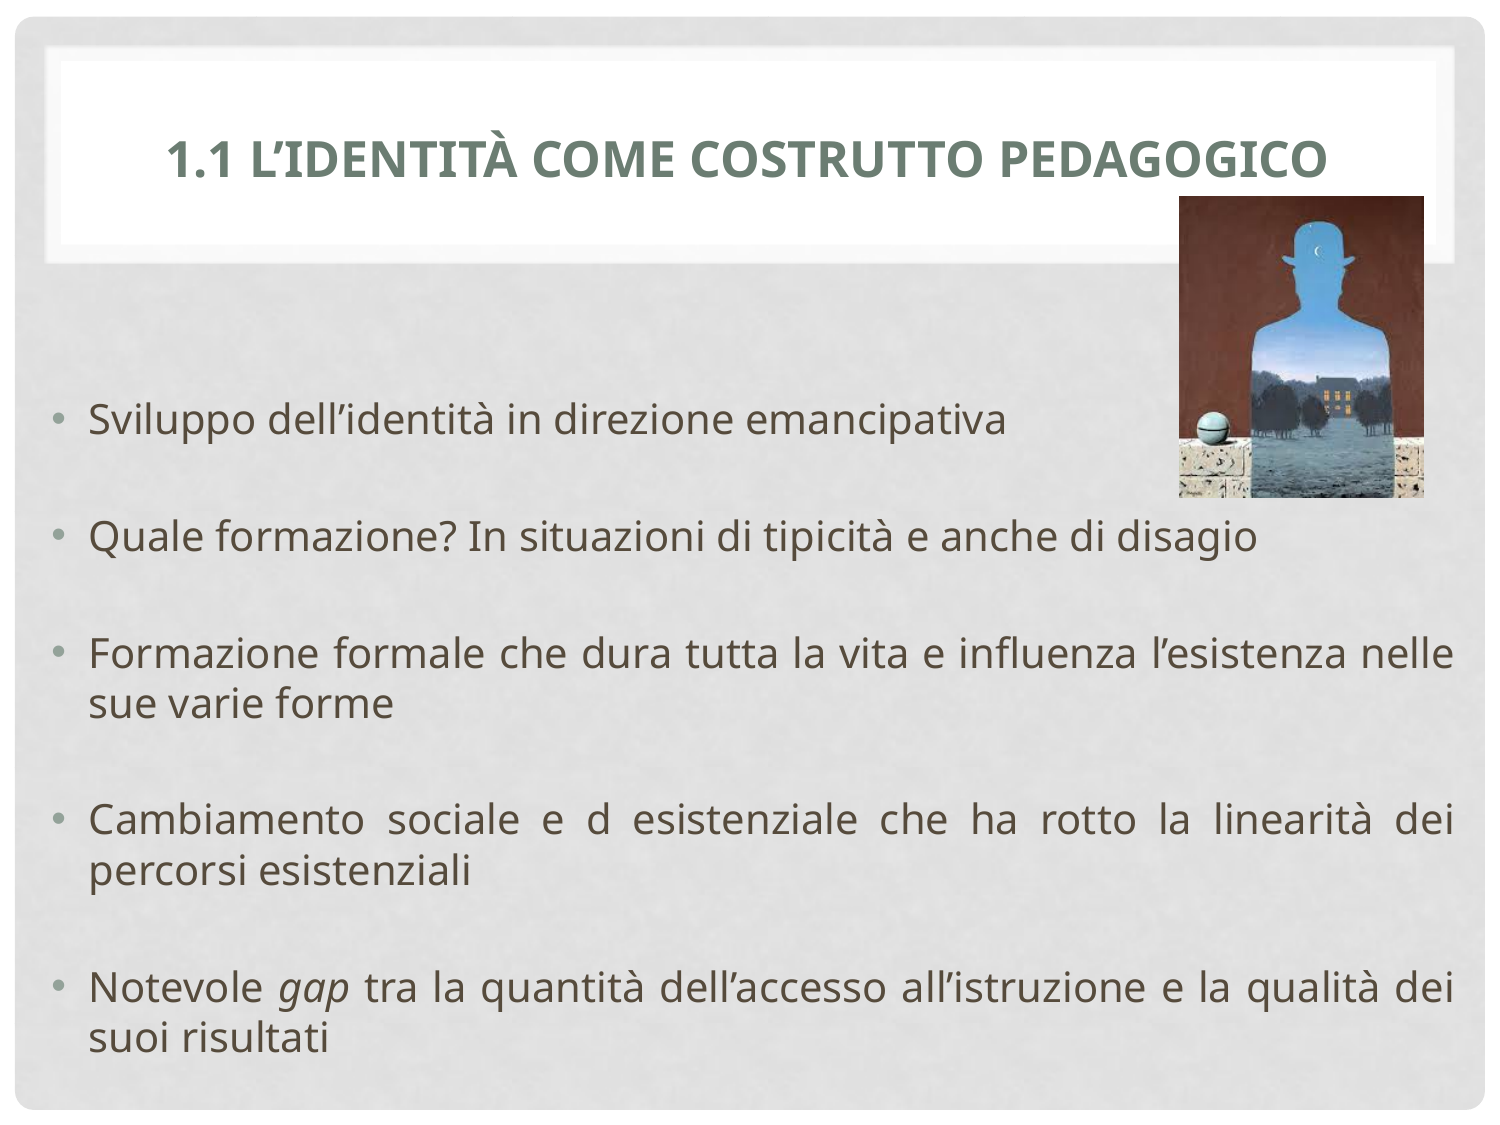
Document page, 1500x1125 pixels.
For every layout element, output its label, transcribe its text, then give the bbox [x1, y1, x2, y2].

list Sviluppo dell’identità in direzione emancipativa Quale formazione? In situazioni di tipicità e anche di disagio Formazione formale che dura tutta la vita e influenza l’esistenza nelle sue varie forme Cambiamento sociale e d esistenziale che ha rotto la linearità dei percorsi esistenziali Notevole gap tra la quantità dell’accesso all’istruzione e la qualità dei suoi risultati [17, 385, 1471, 1103]
picture [1179, 195, 1424, 498]
title 1.1 L’identità come costrutto pedagogico [69, 42, 1425, 214]
